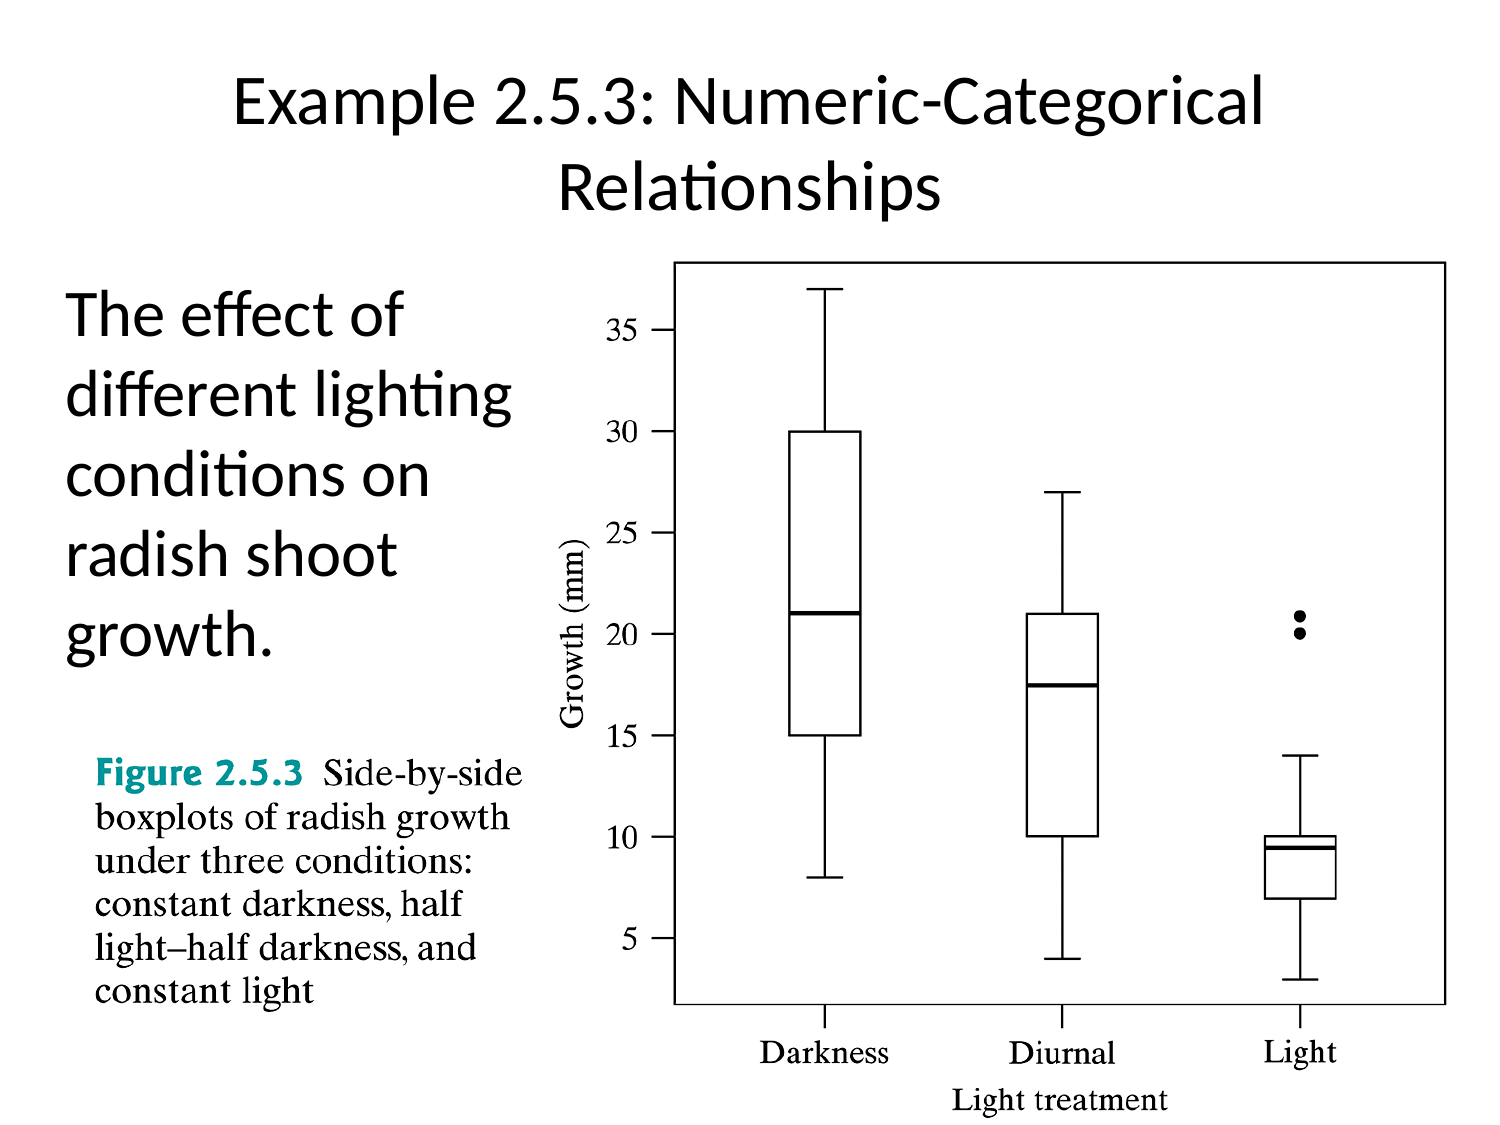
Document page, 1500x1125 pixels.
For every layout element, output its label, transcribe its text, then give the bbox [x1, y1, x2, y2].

picture [87, 749, 529, 1019]
title Example 2.5.3: Numeric-Categorical Relationships [75, 45, 1425, 233]
picture [549, 249, 1459, 1125]
list The effect of different lighting conditions on radish shoot growth. [50, 262, 544, 988]
